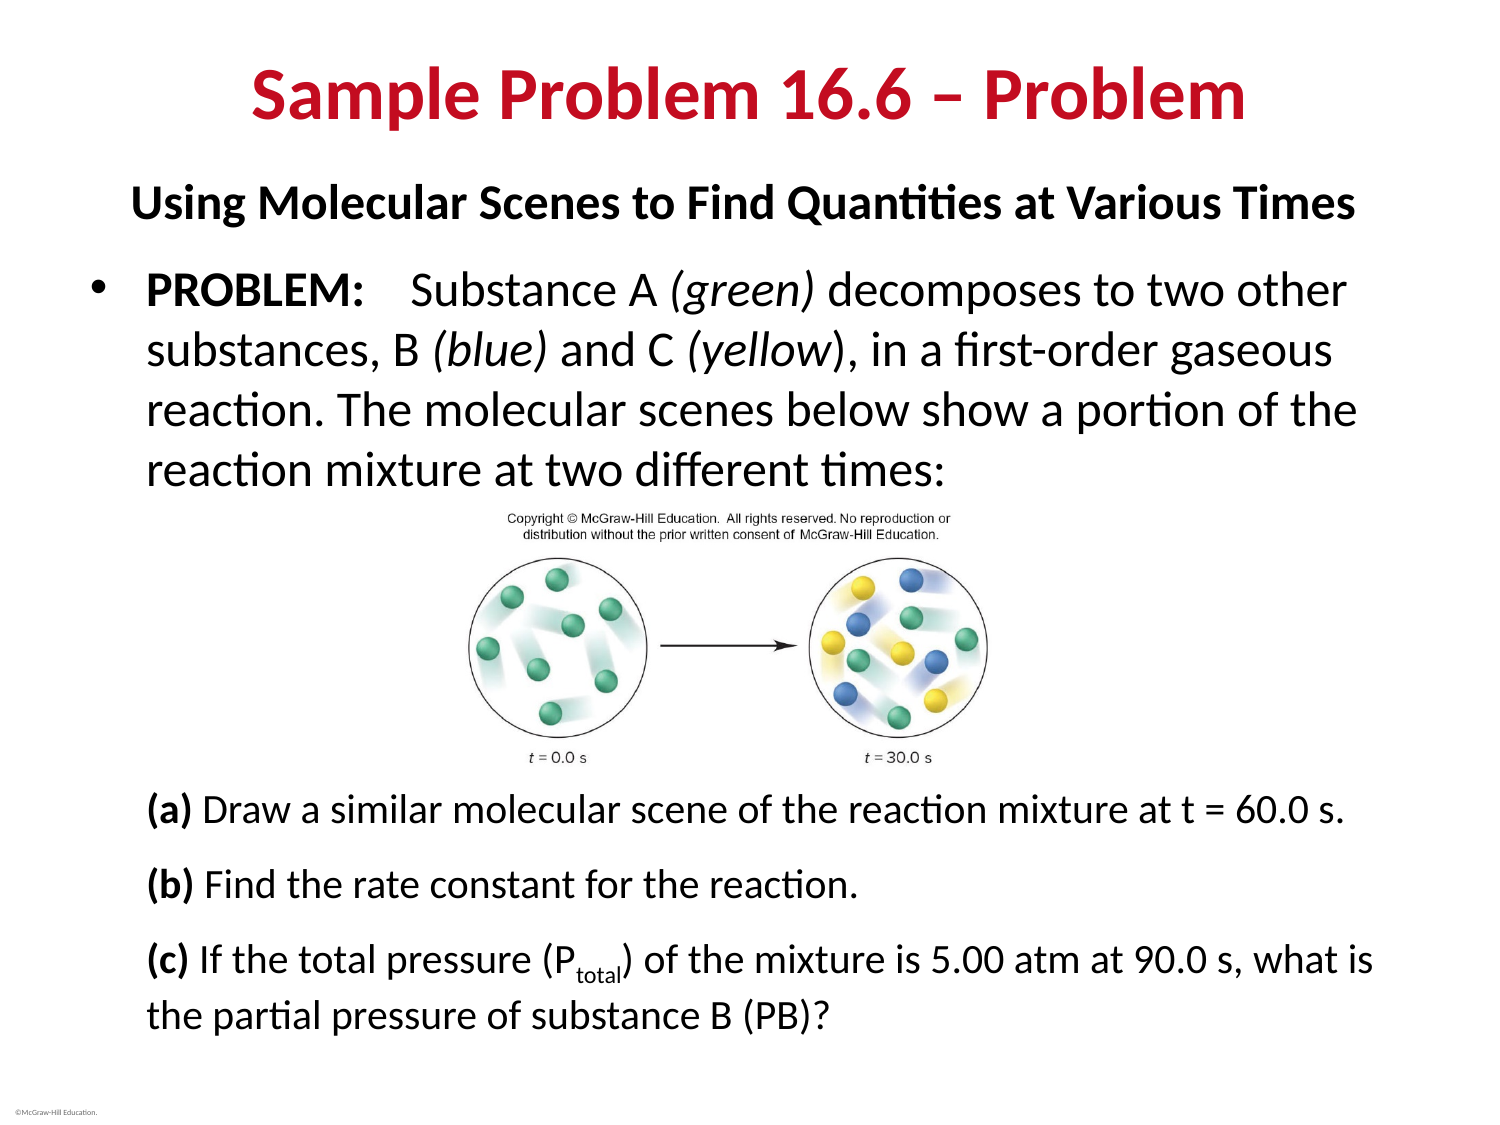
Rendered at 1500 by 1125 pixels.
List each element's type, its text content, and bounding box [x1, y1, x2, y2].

title Sample Problem 16.6 – Problem [0, 37, 1500, 138]
picture [464, 512, 992, 767]
list Using Molecular Scenes to Find Quantities at Various Times PROBLEM: Substance A (green) decomposes to two other substances, B (blue) and C (yellow), in a first-order gaseous reaction. The molecular scenes below show a portion of the reaction mixture at two different times: (a) Draw a similar molecular scene of the reaction mixture at t = 60.0 s. (b) Find the rate constant for the reaction. (c) If the total pressure (Ptotal) of the mixture is 5.00 atm at 90.0 s, what is the partial pressure of substance B (PB)? [75, 162, 1413, 1075]
